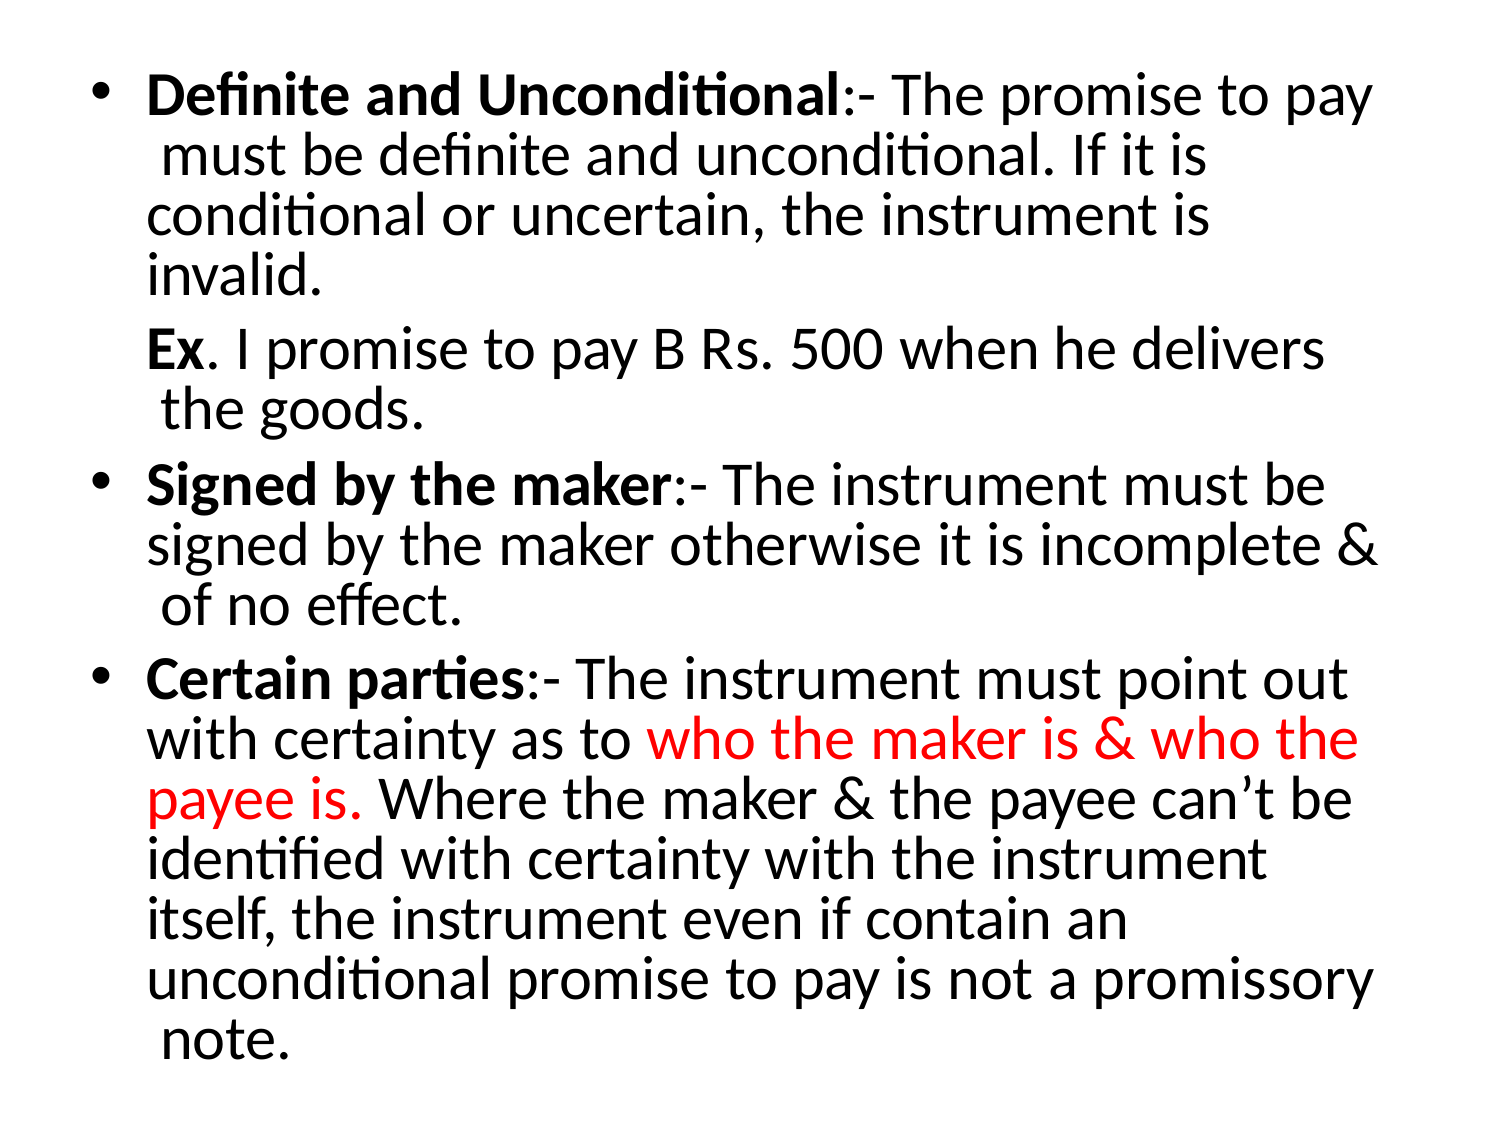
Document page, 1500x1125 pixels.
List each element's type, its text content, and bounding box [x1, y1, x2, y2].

text_box Definite and Unconditional:- The promise to pay must be definite and unconditional. If it is conditional or uncertain, the instrument is invalid. Ex. I promise to pay B Rs. 500 when he delivers the goods. Signed by the maker:- The instrument must be signed by the maker otherwise it is incomplete & of no effect. Certain parties:- The instrument must point out with certainty as to who the maker is & who the payee is. Where the maker & the payee can’t be identified with certainty with the instrument itself, the instrument even if contain an unconditional promise to pay is not a promissory note. [87, 50, 1388, 1072]
